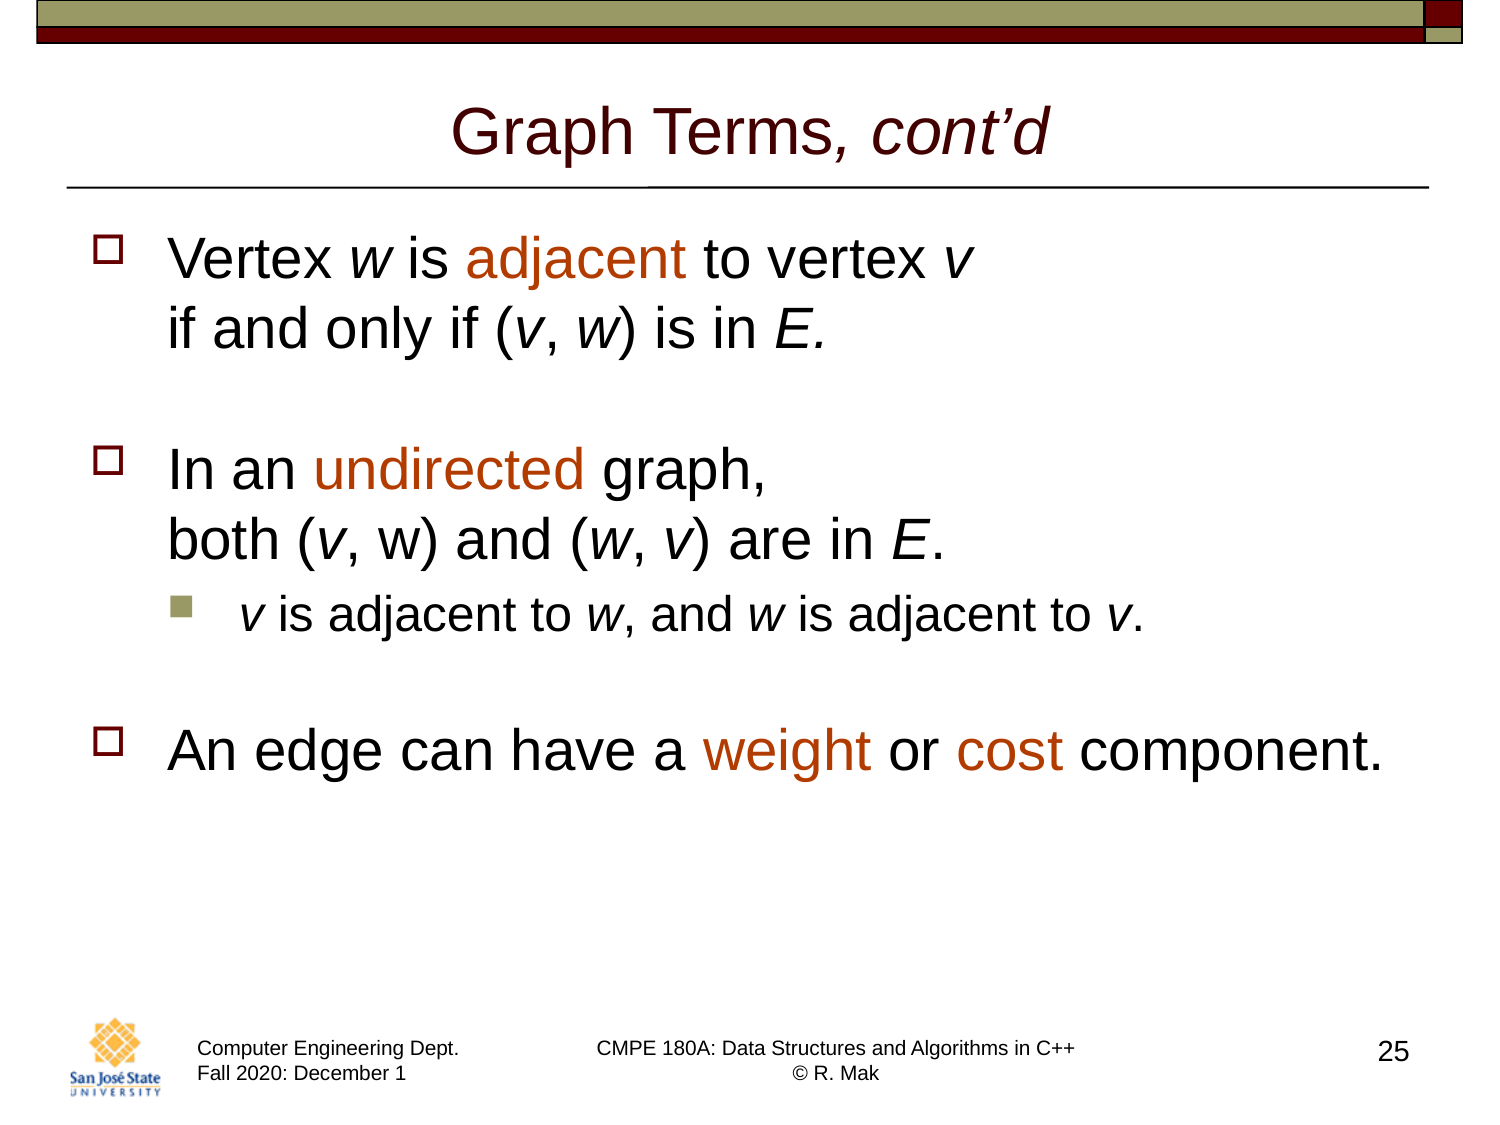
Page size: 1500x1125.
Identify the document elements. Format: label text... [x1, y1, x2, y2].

picture [60, 1012, 166, 1112]
list Vertex w is adjacent to vertex v if and only if (v, w) is in E. In an undirected graph, both (v, w) and (w, v) are in E. v is adjacent to w, and w is adjacent to v. An edge can have a weight or cost component. [75, 212, 1425, 1006]
slide_number 25 [1112, 1025, 1425, 1100]
title Graph Terms, cont’d [75, 67, 1425, 175]
